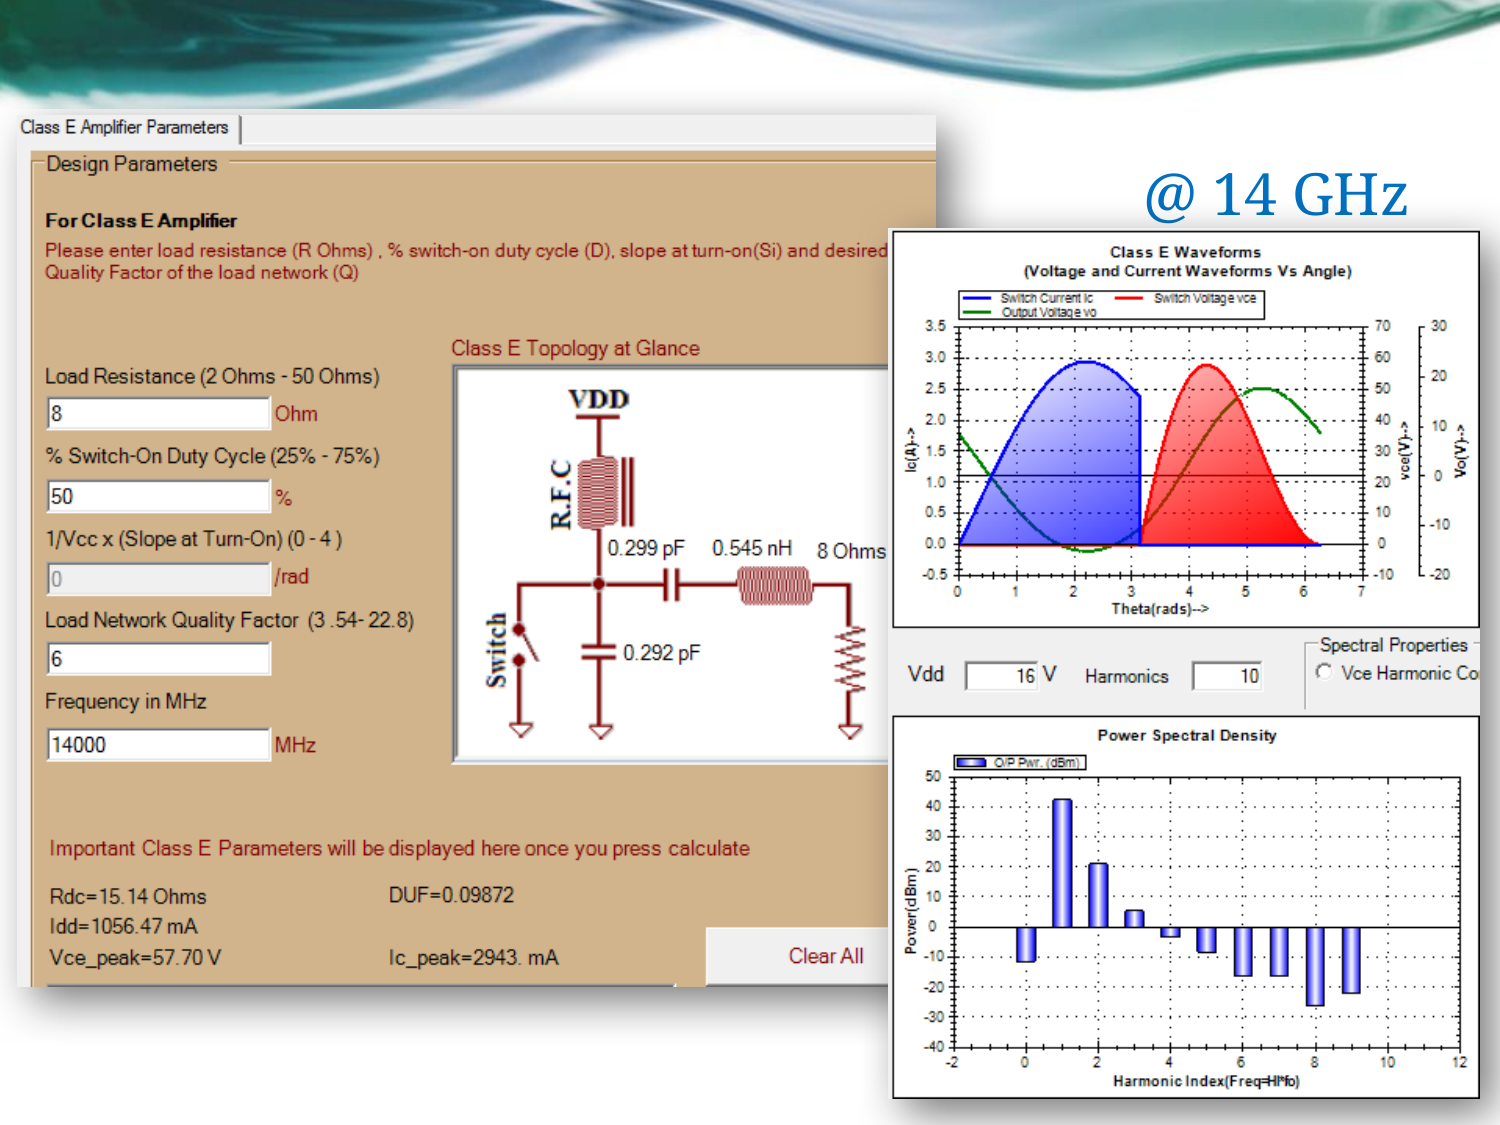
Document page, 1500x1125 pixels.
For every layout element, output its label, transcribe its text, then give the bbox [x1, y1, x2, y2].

picture [0, 0, 1500, 109]
picture [16, 114, 1480, 1100]
title @ 14 GHz [983, 149, 1425, 210]
